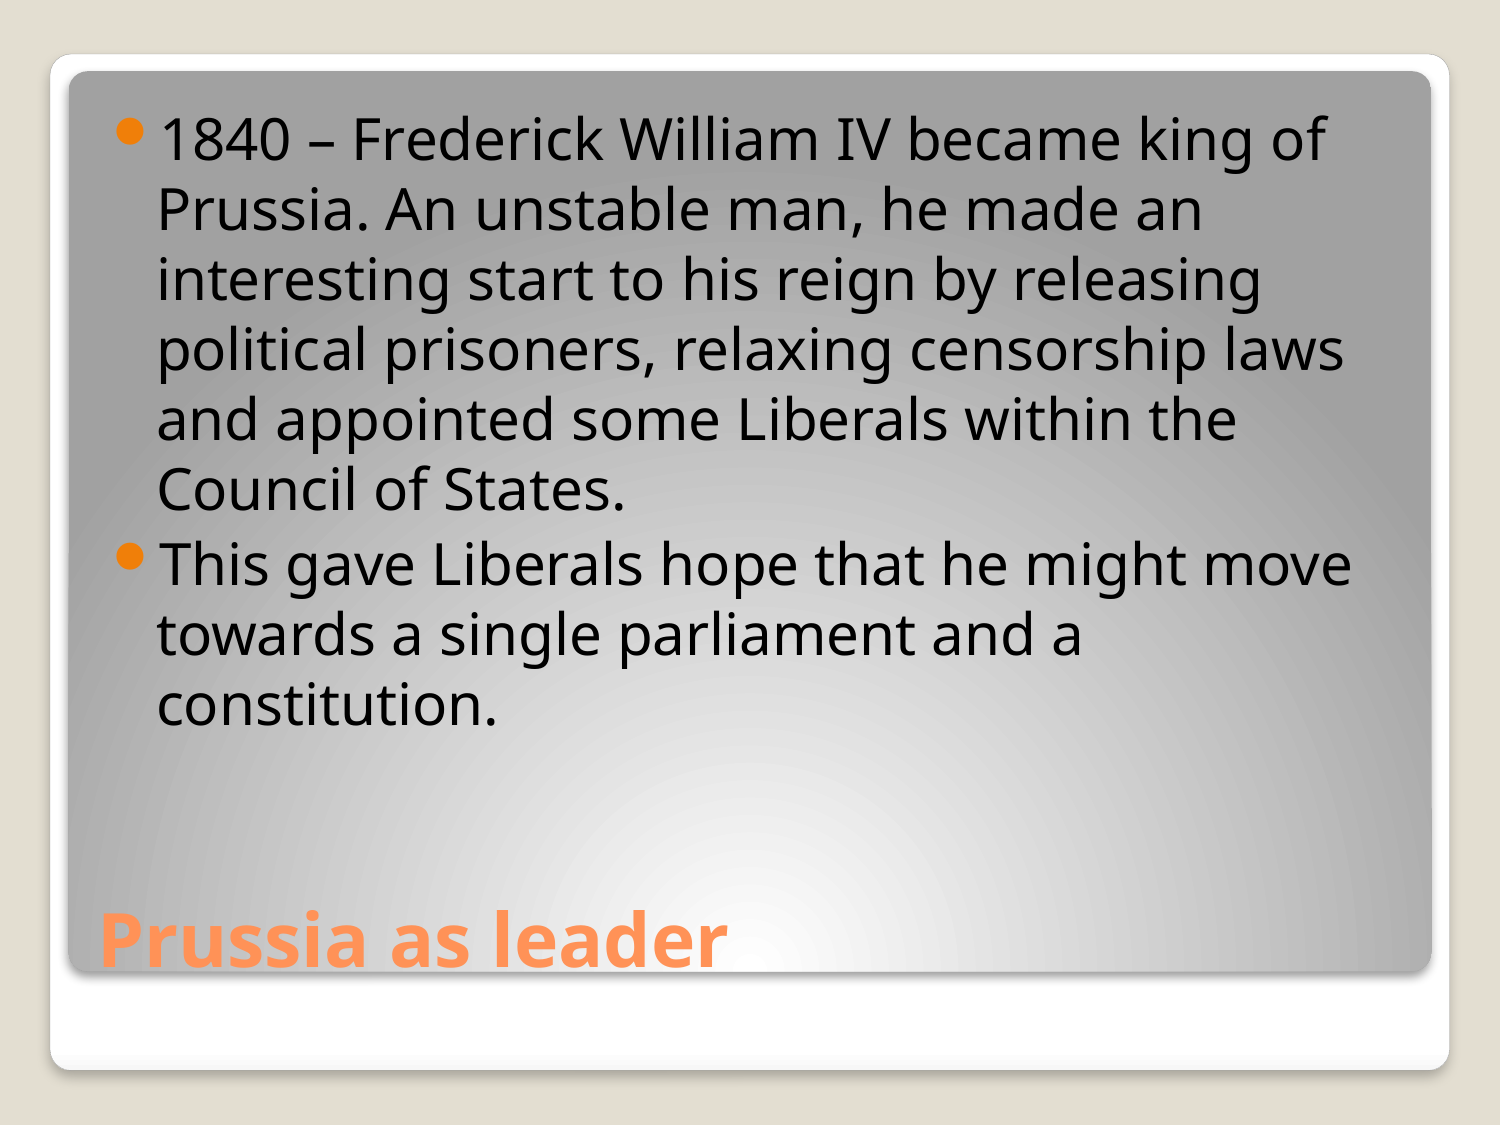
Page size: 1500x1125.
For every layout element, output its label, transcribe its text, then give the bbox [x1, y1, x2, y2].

title Prussia as leader [82, 817, 1425, 990]
list 1840 – Frederick William IV became king of Prussia. An unstable man, he made an interesting start to his reign by releasing political prisoners, relaxing censorship laws and appointed some Liberals within the Council of States. This gave Liberals hope that he might move towards a single parliament and a constitution. [82, 86, 1425, 774]
